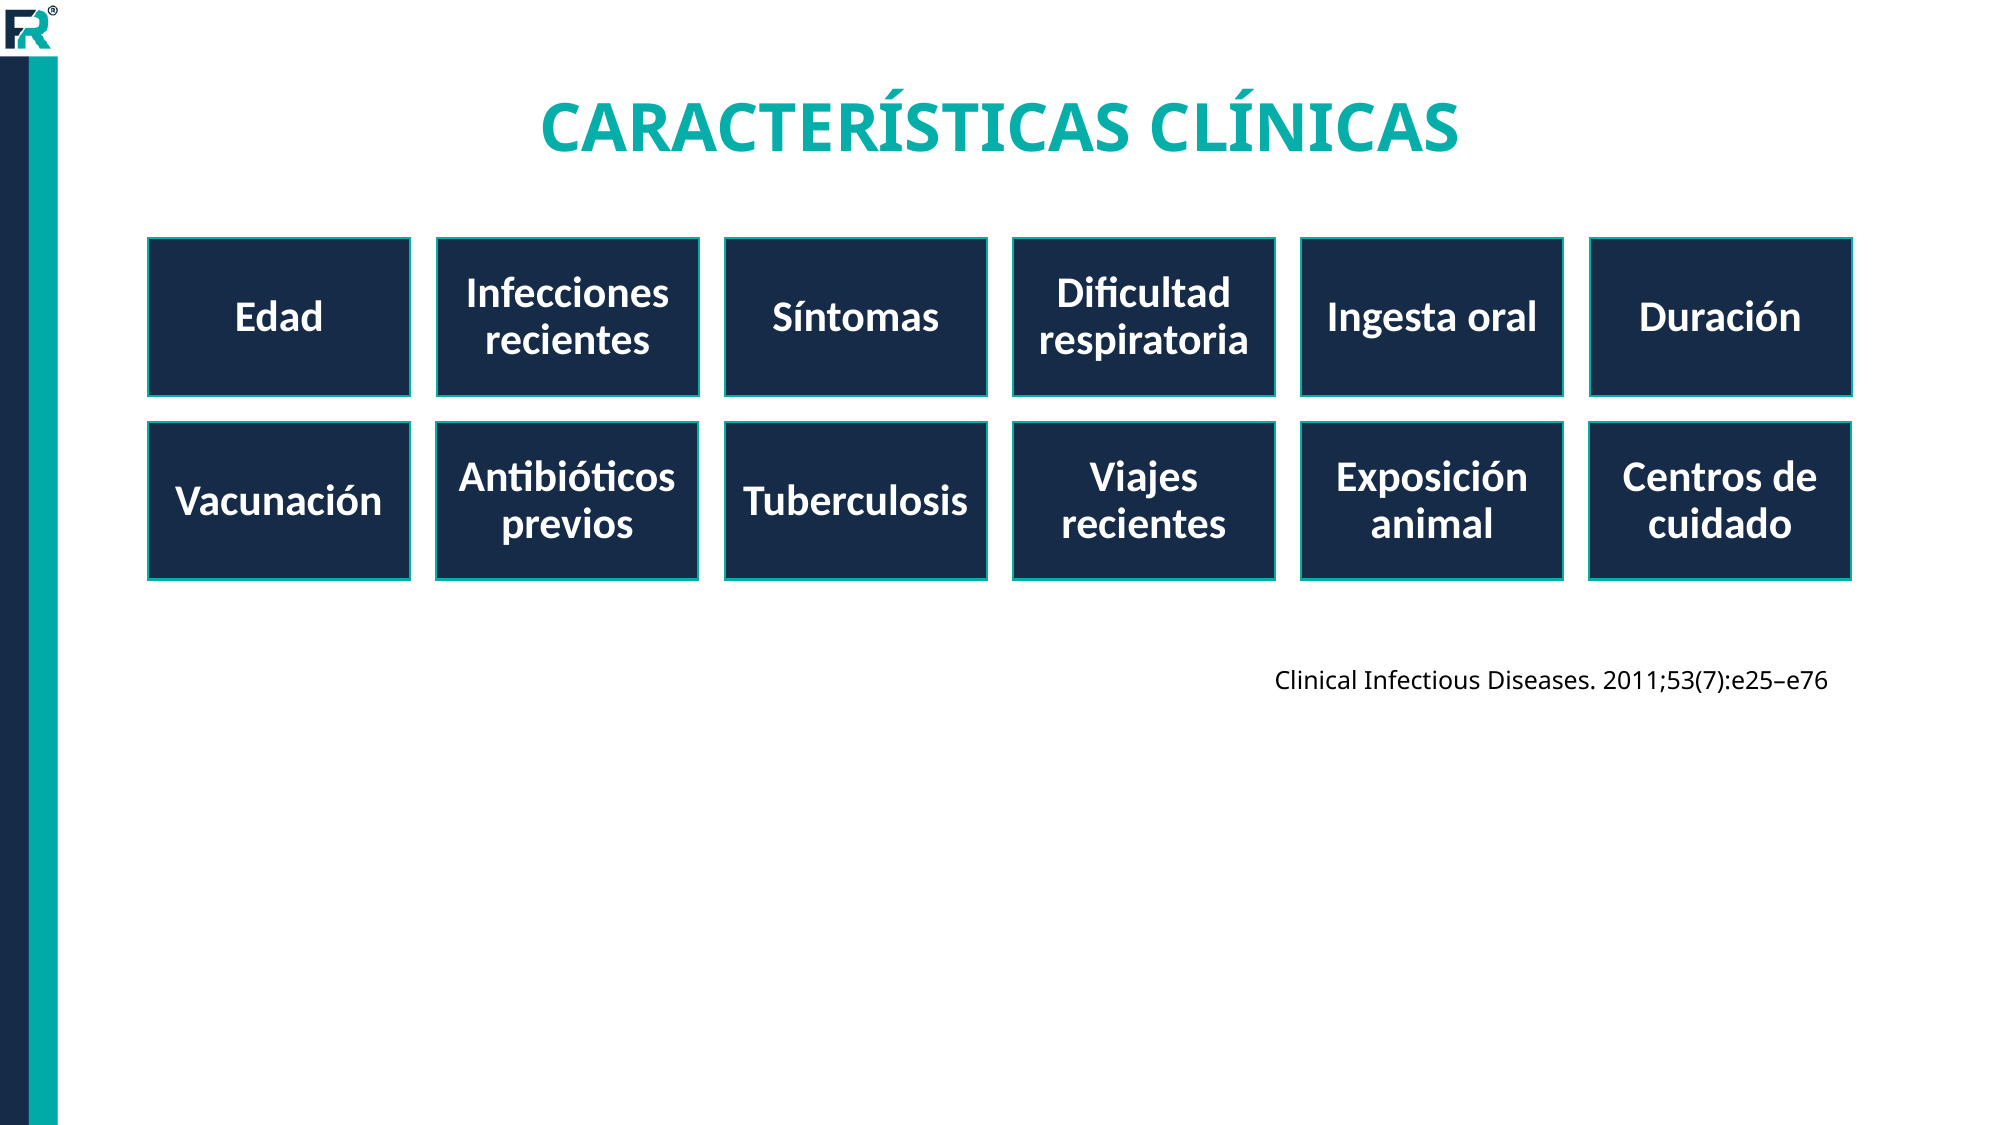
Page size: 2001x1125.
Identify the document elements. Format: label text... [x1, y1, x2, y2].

picture [0, 0, 2001, 1125]
title CARACTERÍSTICAS CLÍNICAS [455, 60, 1545, 199]
text_box Clinical Infectious Diseases. 2011;53(7):e25–e76 [1259, 657, 2000, 702]
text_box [148, 237, 1852, 580]
